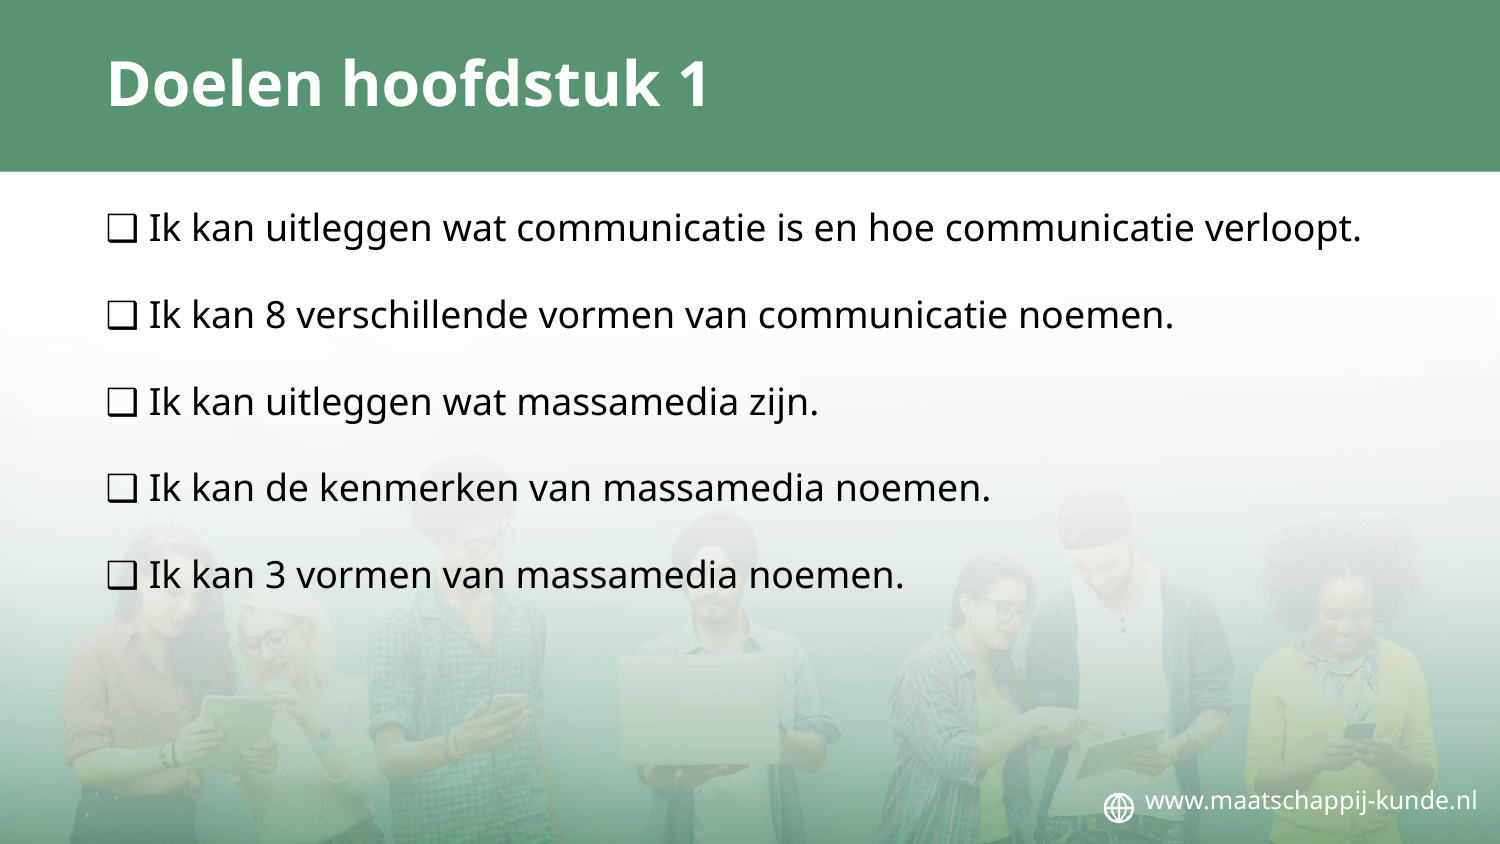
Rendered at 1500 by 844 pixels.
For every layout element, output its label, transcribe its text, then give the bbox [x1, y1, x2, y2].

text_box ❑ Ik kan uitleggen wat communicatie is en hoe communicatie verloopt. ❑ Ik kan 8 verschillende vormen van communicatie noemen. ❑ Ik kan uitleggen wat massamedia zijn. ❑ Ik kan de kenmerken van massamedia noemen. ❑ Ik kan 3 vormen van massamedia noemen. [98, 196, 1443, 345]
text_box www.maatschappij-kunde.nl [1137, 777, 1500, 839]
picture [0, 0, 1500, 844]
title Doelen hoofdstuk 1 [98, 33, 1409, 139]
